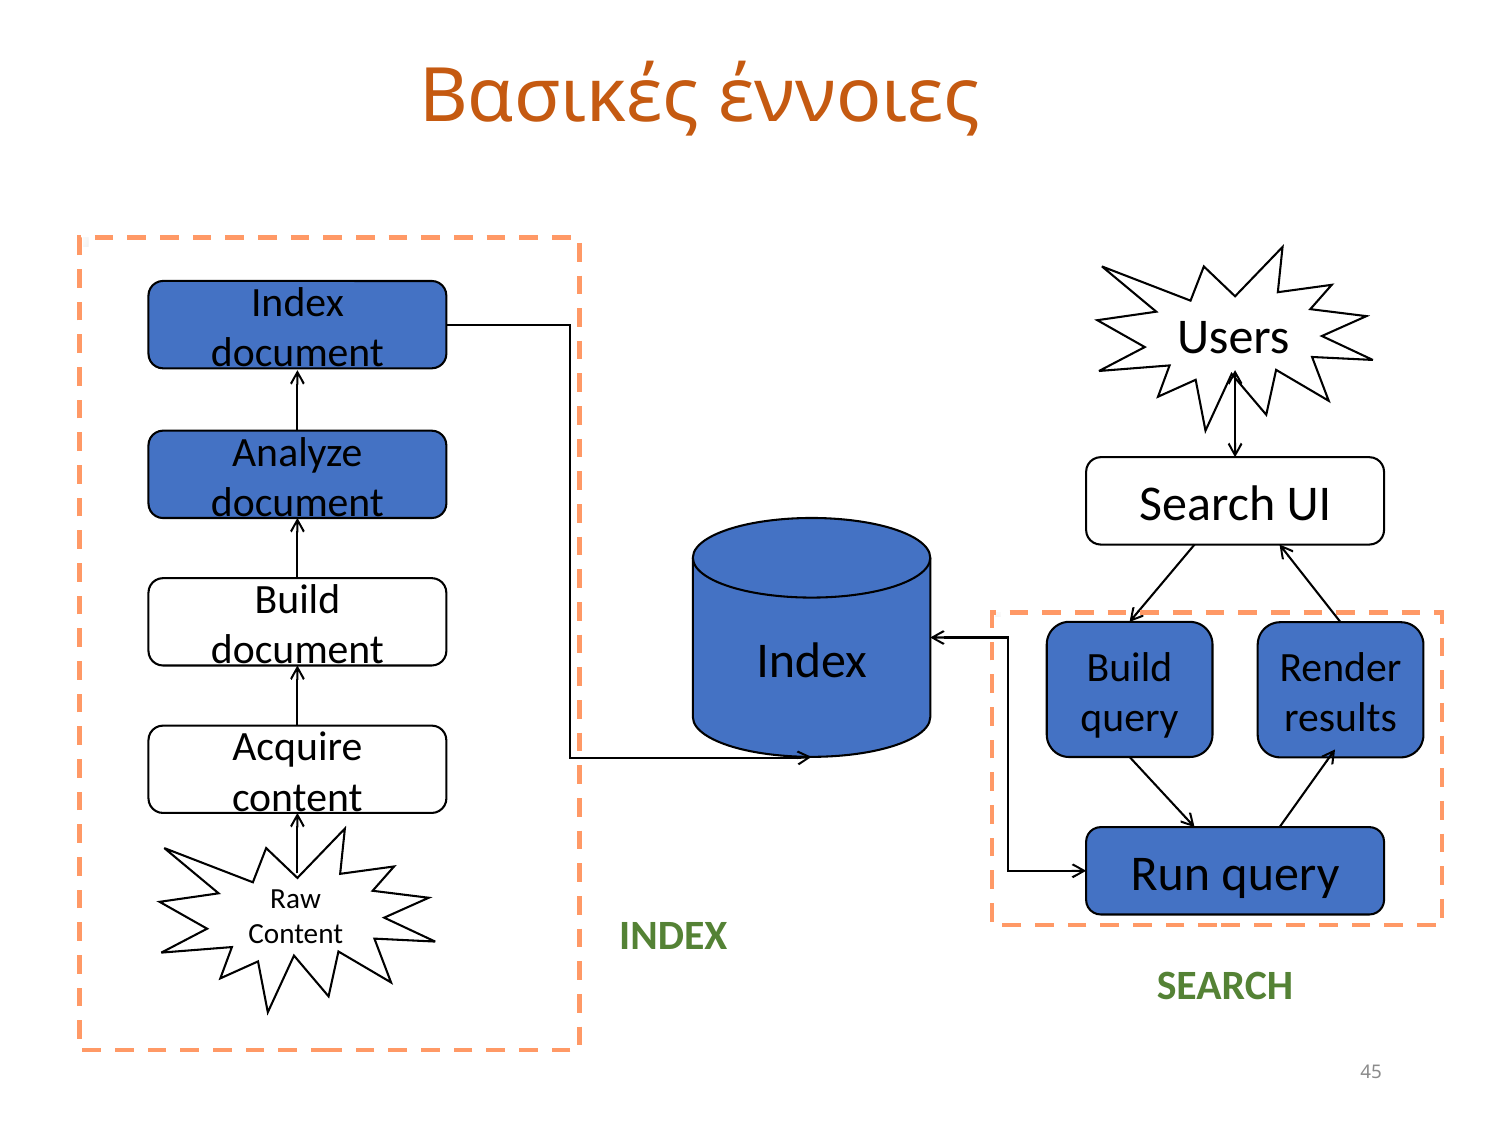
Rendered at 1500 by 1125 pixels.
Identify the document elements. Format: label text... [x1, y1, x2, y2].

slide_number 45 [1059, 1051, 1397, 1103]
title Βασικές έννοιες [53, 0, 1347, 207]
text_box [79, 237, 1442, 1051]
